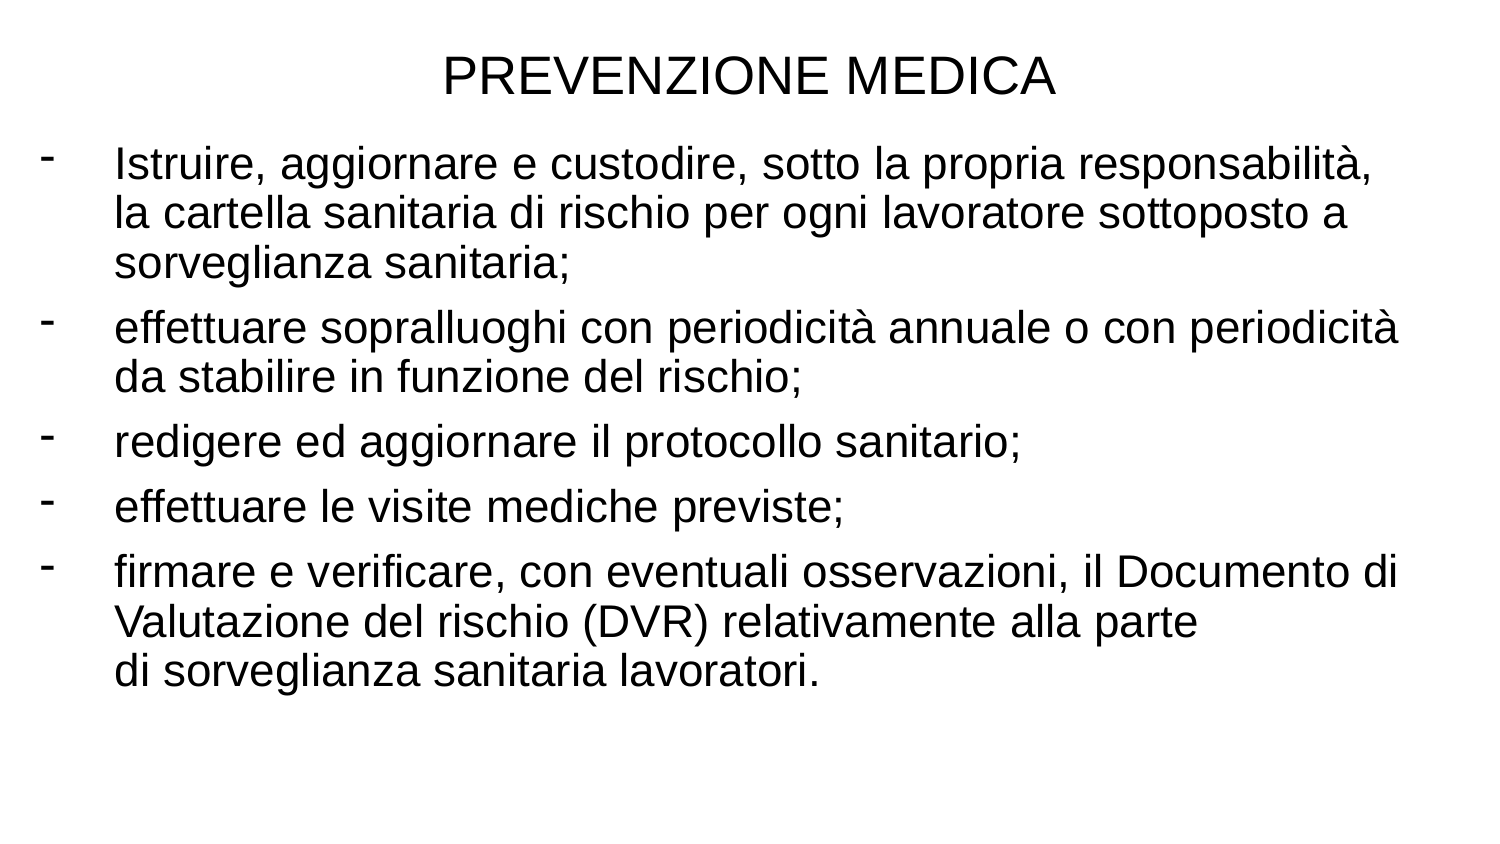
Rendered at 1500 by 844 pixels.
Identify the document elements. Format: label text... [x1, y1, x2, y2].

list Istruire, aggiornare e custodire, sotto la propria responsabilità, la cartella sanitaria di rischio per ogni lavoratore sottoposto a sorveglianza sanitaria; effettuare sopralluoghi con periodicità annuale o con periodicità da stabilire in funzione del rischio; redigere ed aggiornare il protocollo sanitario; effettuare le visite mediche previste; firmare e verificare, con eventuali osservazioni, il Documento di Valutazione del rischio (DVR) relativamente alla parte di sorveglianza sanitaria lavoratori. [24, 132, 1476, 818]
list PREVENZIONE MEDICA [24, 40, 1476, 106]
